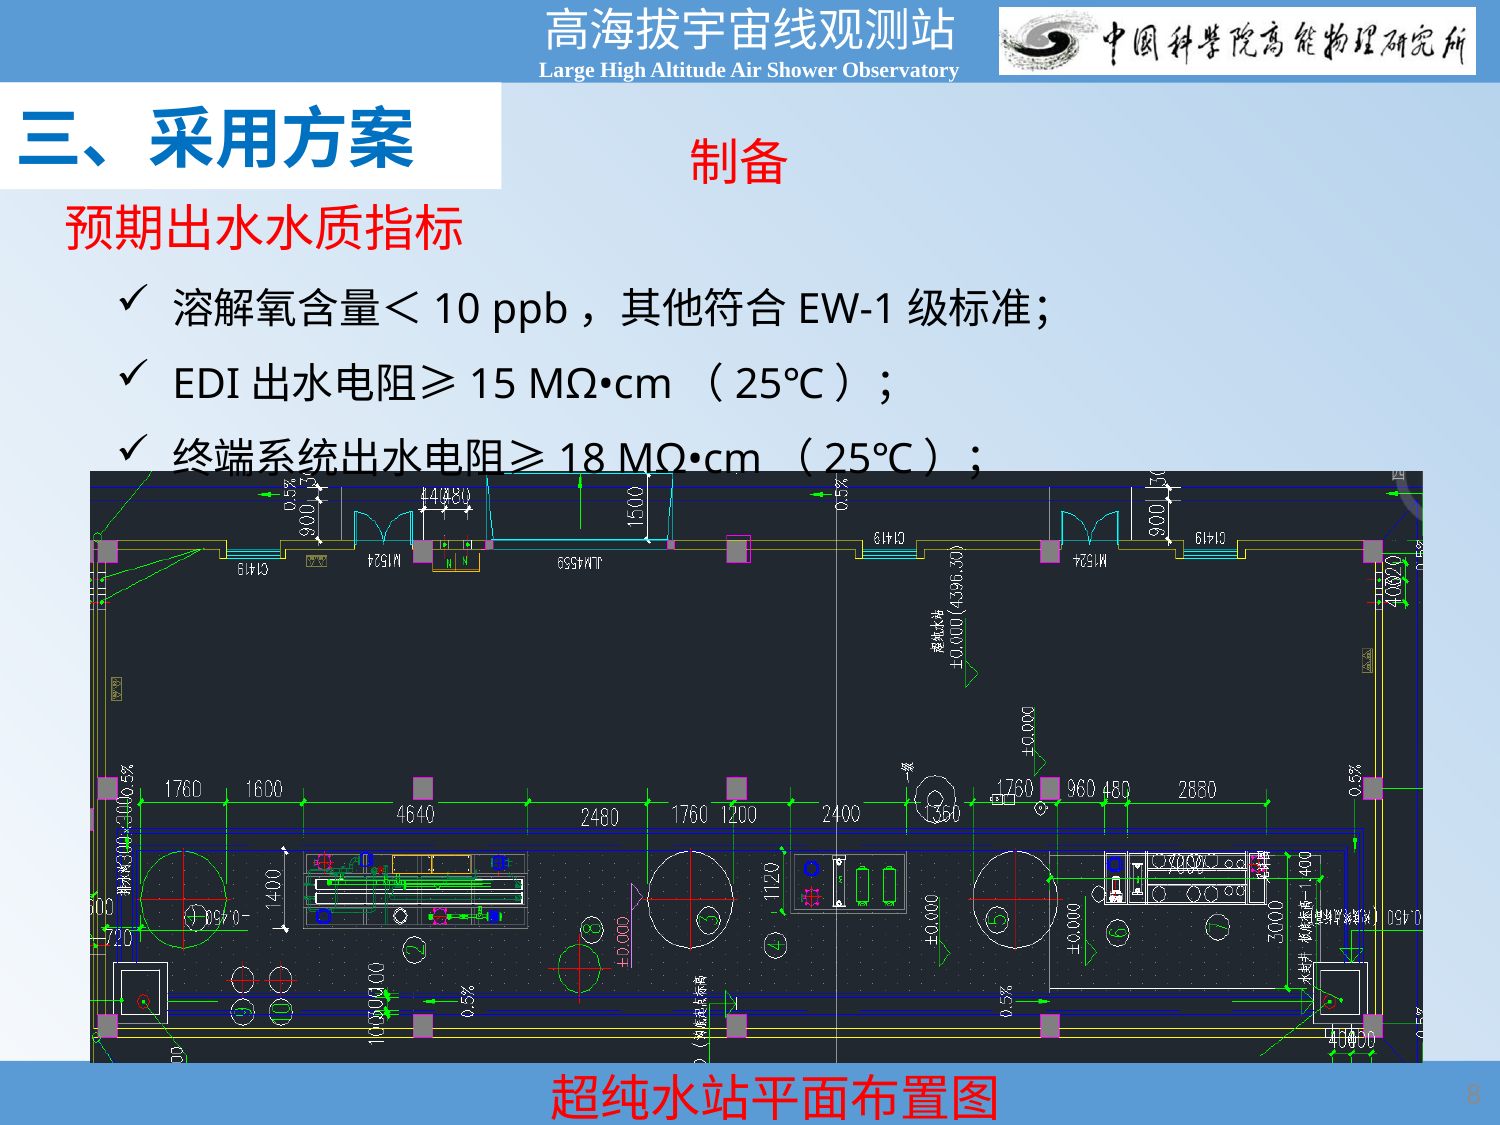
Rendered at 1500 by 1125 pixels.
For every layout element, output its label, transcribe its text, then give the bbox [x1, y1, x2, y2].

text_box 预期出水水质指标 溶解氧含量＜10 ppb，其他符合EW-1级标准； EDI出水电阻≥15 MΩ•cm（25℃）； 终端系统出水电阻≥18 MΩ•cm（25℃）； [26, 189, 1248, 489]
slide_number 8 [1158, 1062, 1496, 1123]
picture [90, 471, 1423, 1063]
text_box 超纯水站平面布置图 [535, 1063, 1016, 1125]
picture [999, 7, 1476, 75]
text_box 三、采用方案 [0, 82, 502, 190]
text_box 制备 [674, 92, 805, 189]
